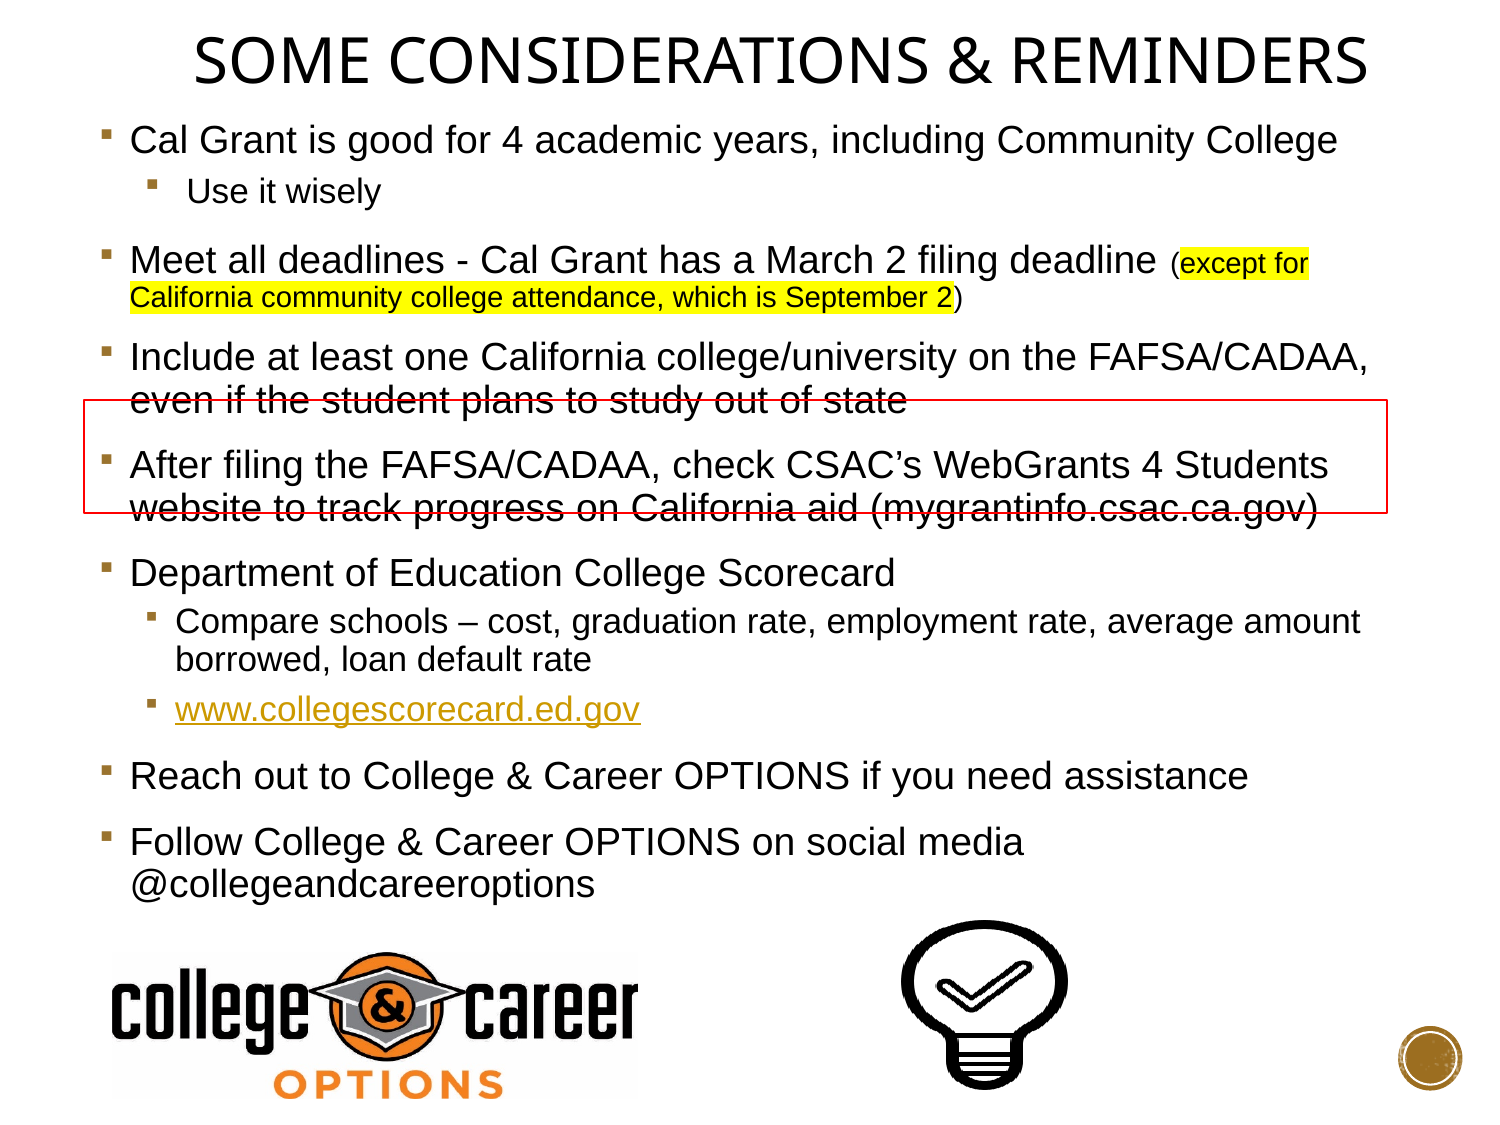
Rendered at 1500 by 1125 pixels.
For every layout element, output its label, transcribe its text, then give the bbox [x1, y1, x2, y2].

text_box [317, 387, 353, 399]
title Some Considerations & Reminders [112, 12, 1388, 112]
picture [112, 952, 638, 1099]
text_box [83, 399, 1388, 514]
list Cal Grant is good for 4 academic years, including Community College Use it wisely Meet all deadlines - Cal Grant has a March 2 filing deadline (except for California community college attendance, which is September 2) Include at least one California college/university on the FAFSA/CADAA, even if the student plans to study out of state After filing the FAFSA/CADAA, check CSAC’s WebGrants 4 Students website to track progress on California aid (mygrantinfo.csac.ca.gov) Department of Education College Scorecard Compare schools – cost, graduation rate, employment rate, average amount borrowed, loan default rate www.collegescorecard.ed.gov Reach out to College & Career OPTIONS if you need assistance Follow College & Career OPTIONS on social media @collegeandcareeroptions [84, 112, 1416, 928]
picture [856, 910, 1114, 1099]
